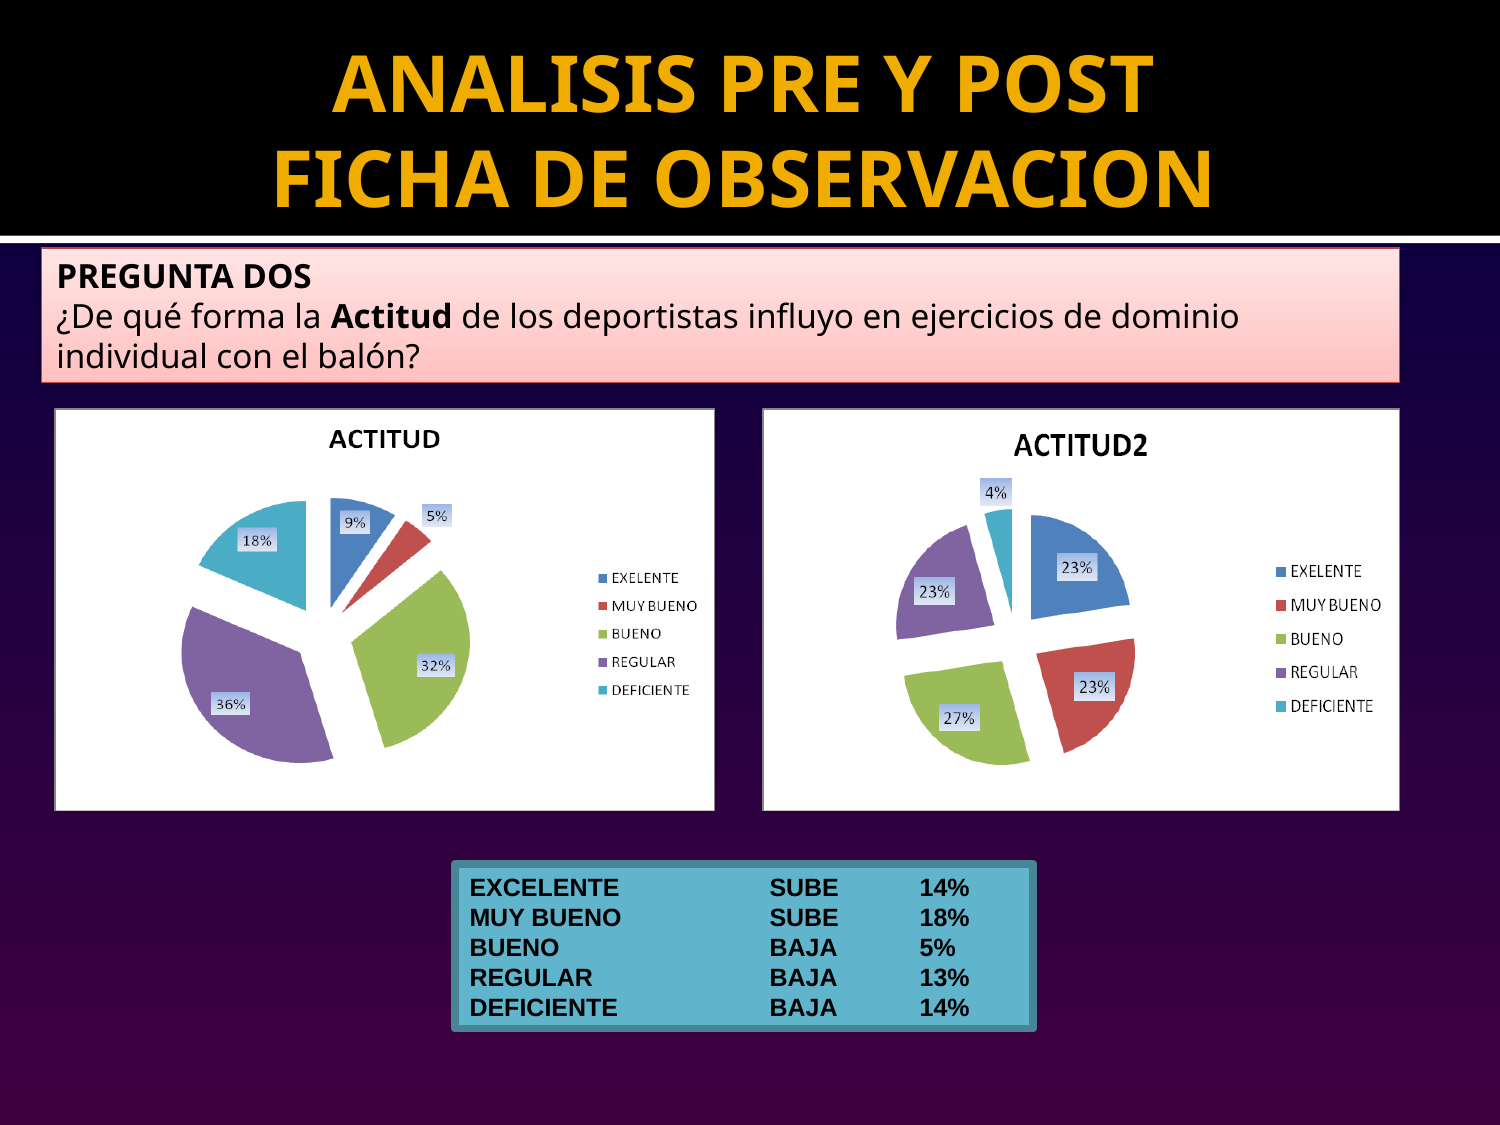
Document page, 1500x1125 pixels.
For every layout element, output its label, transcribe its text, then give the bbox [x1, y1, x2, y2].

text_box PREGUNTA DOS ¿De qué forma la Actitud de los deportistas influyo en ejercicios de dominio individual con el balón? [41, 247, 1400, 383]
text_box EXCELENTE SUBE 14% MUY BUENO SUBE 18% BUENO BAJA 5% REGULAR BAJA 13% DEFICIENTE BAJA 14% [451, 860, 1037, 1032]
picture [761, 408, 1400, 811]
title ANALISIS PRE Y POST FICHA DE OBSERVACION [75, 25, 1425, 231]
picture [53, 408, 715, 811]
